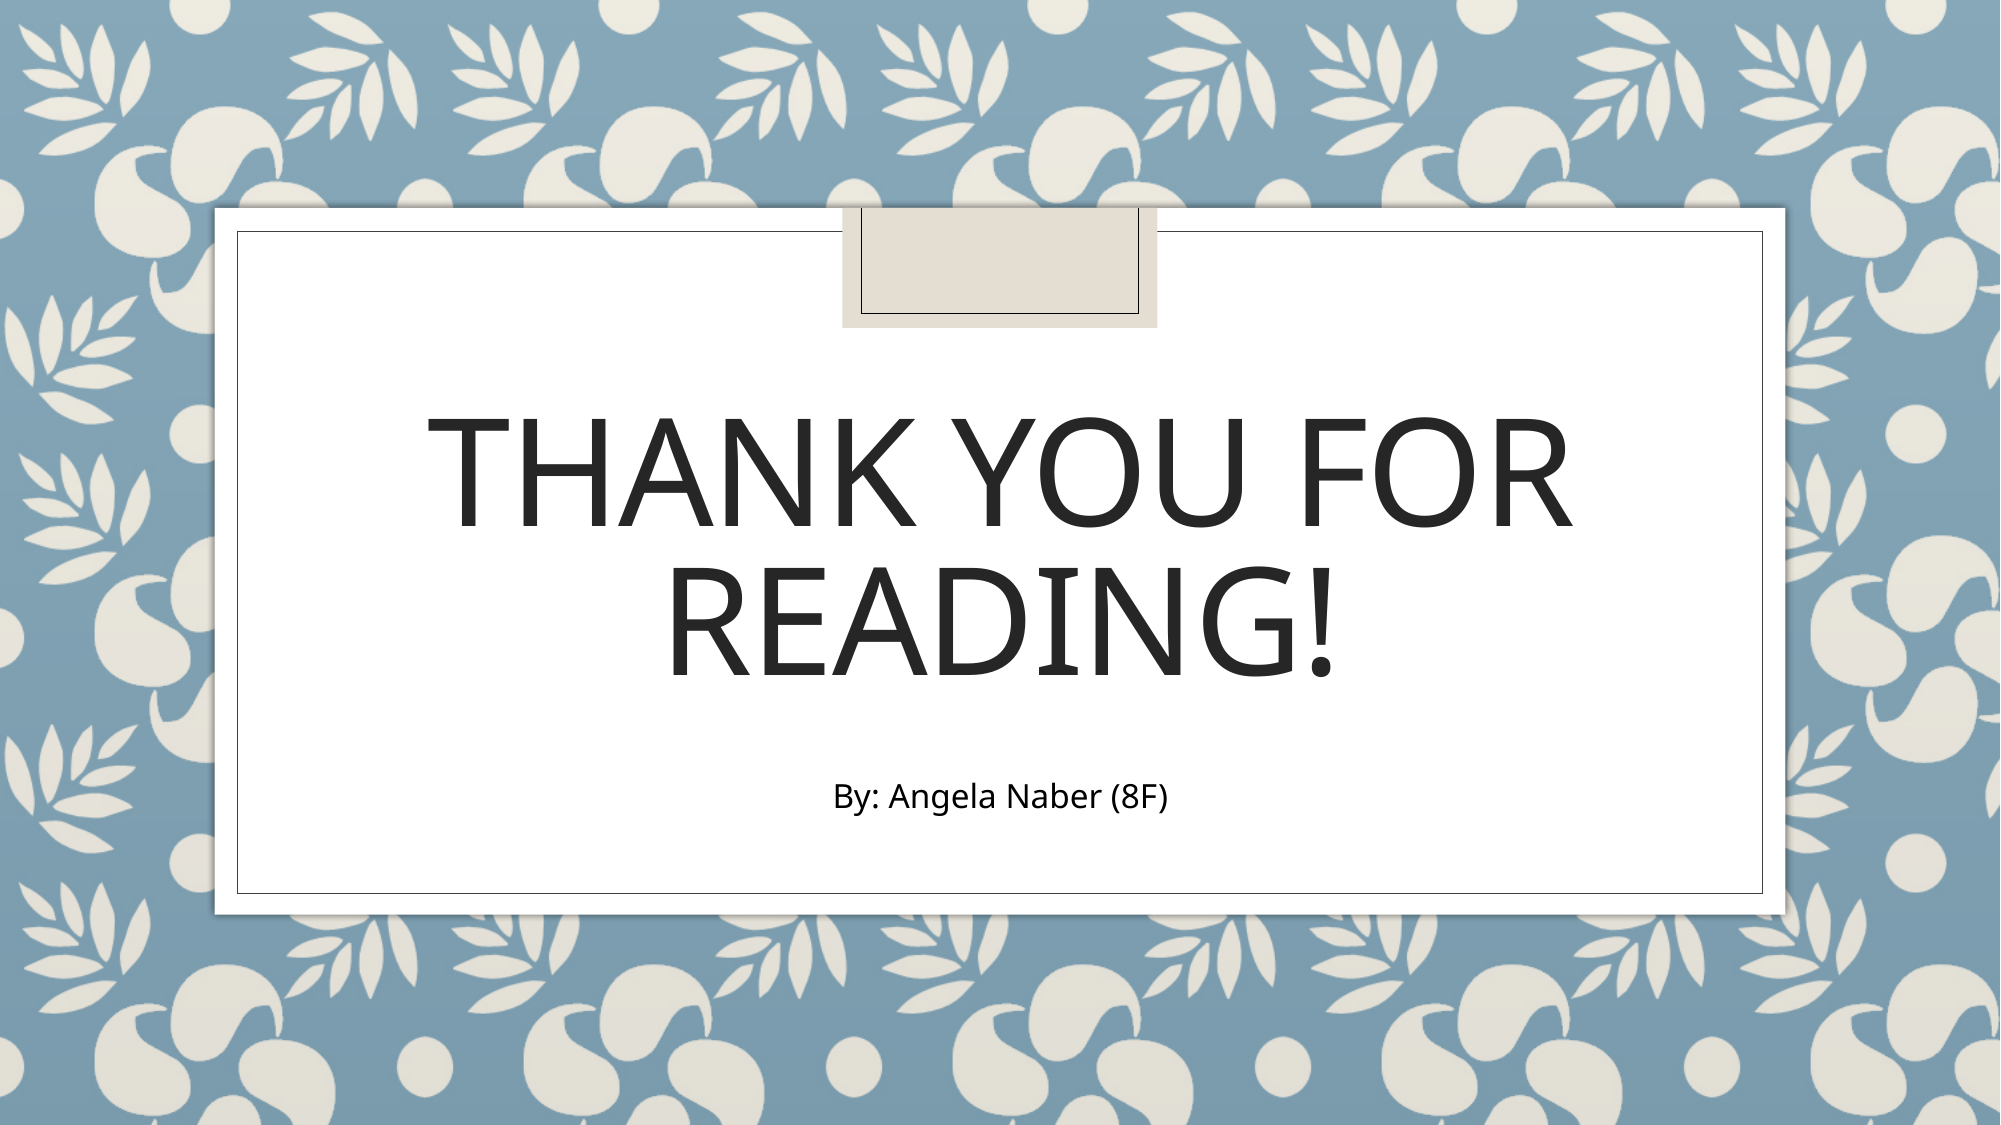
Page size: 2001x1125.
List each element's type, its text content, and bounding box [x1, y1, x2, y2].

list By: Angela Naber (8F) [256, 768, 1745, 844]
title THANK YOU For reading! [256, 343, 1745, 768]
